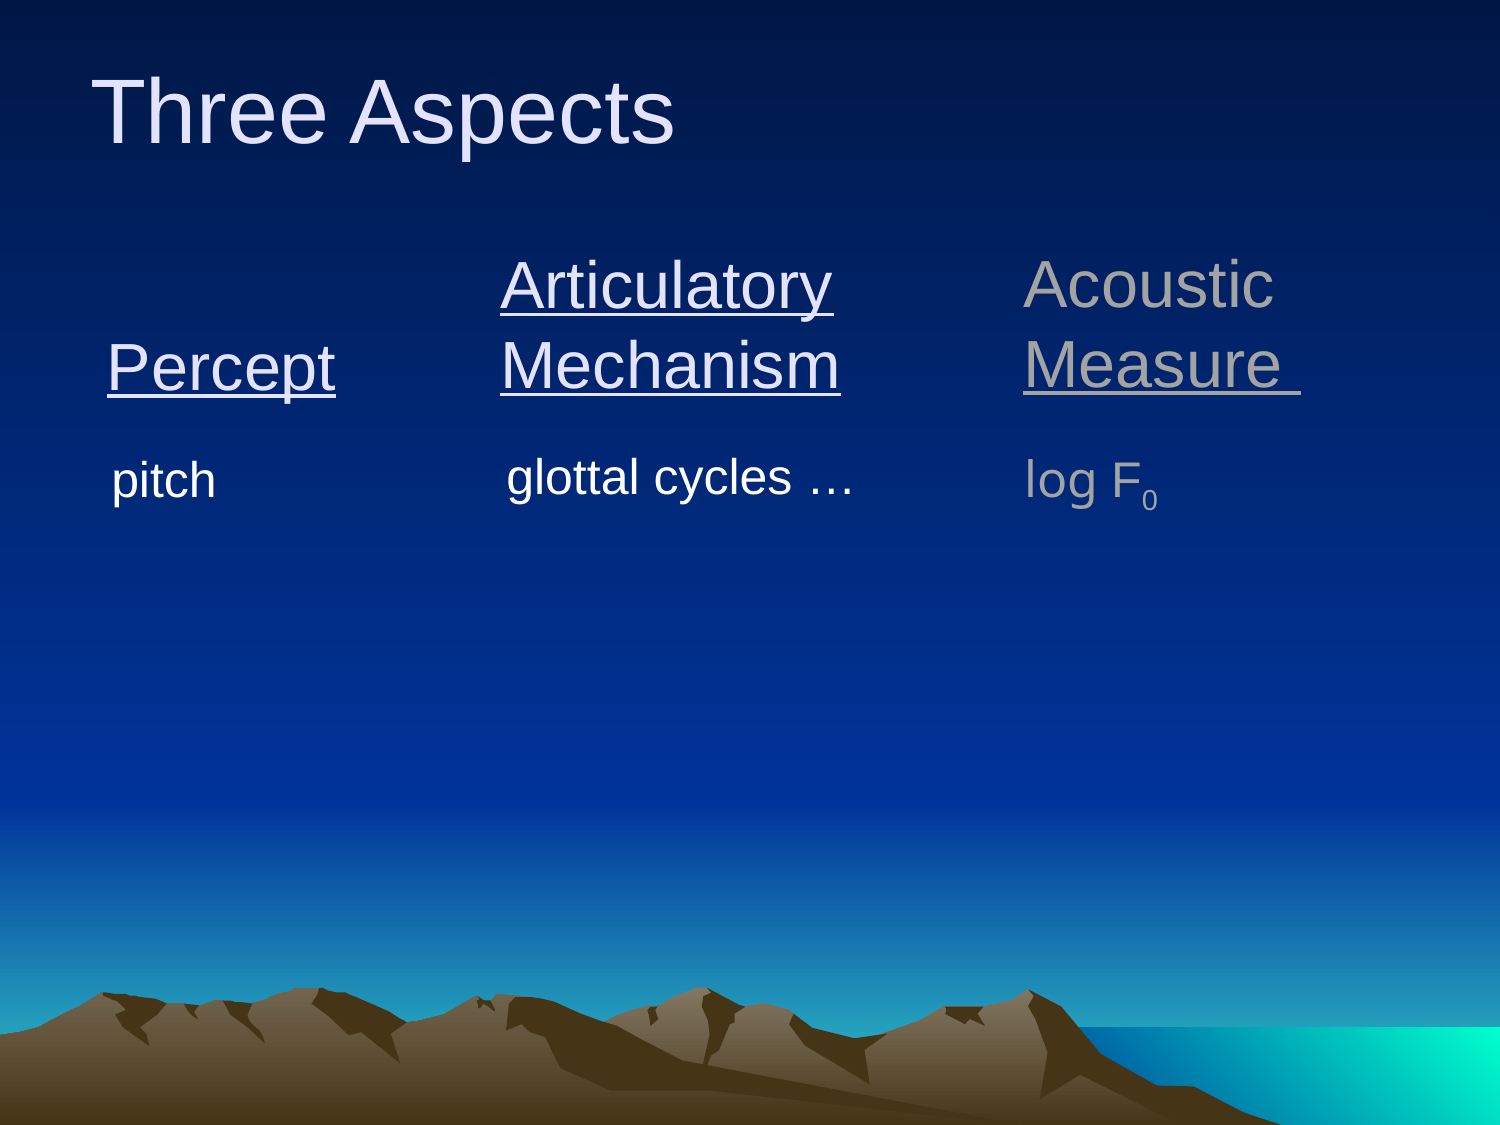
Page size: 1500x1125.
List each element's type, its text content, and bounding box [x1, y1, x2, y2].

list pitch log F0 [96, 439, 1432, 686]
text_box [484, 227, 1002, 514]
text_box Three Aspects [74, 12, 1425, 201]
text_box Acoustic Measure [1008, 227, 1409, 415]
title Percept [91, 306, 479, 421]
